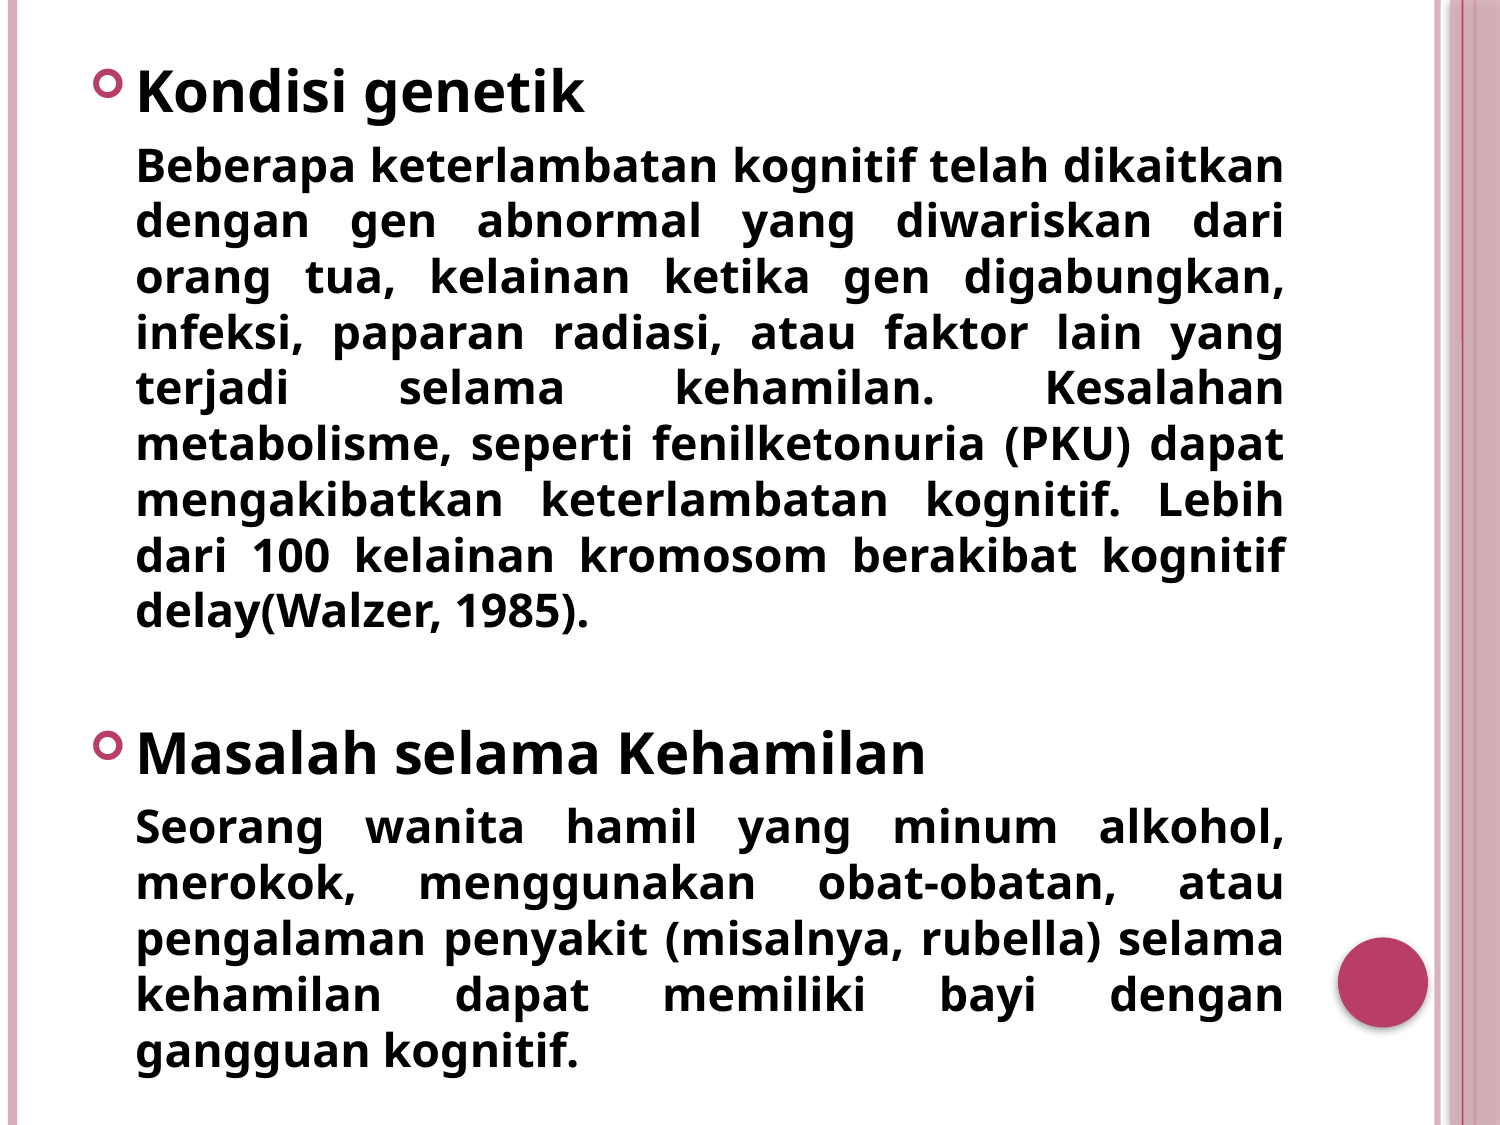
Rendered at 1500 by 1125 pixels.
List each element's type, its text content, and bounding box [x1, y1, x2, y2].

list Kondisi genetik Beberapa keterlambatan kognitif telah dikaitkan dengan gen abnormal yang diwariskan dari orang tua, kelainan ketika gen digabungkan, infeksi, paparan radiasi, atau faktor lain yang terjadi selama kehamilan. Kesalahan metabolisme, seperti fenilketonuria (PKU) dapat mengakibatkan keterlambatan kognitif. Lebih dari 100 kelainan kromosom berakibat kognitif delay(Walzer, 1985). Masalah selama Kehamilan Seorang wanita hamil yang minum alkohol, merokok, menggunakan obat-obatan, atau pengalaman penyakit (misalnya, rubella) selama kehamilan dapat memiliki bayi dengan gangguan kognitif. [75, 46, 1300, 1090]
